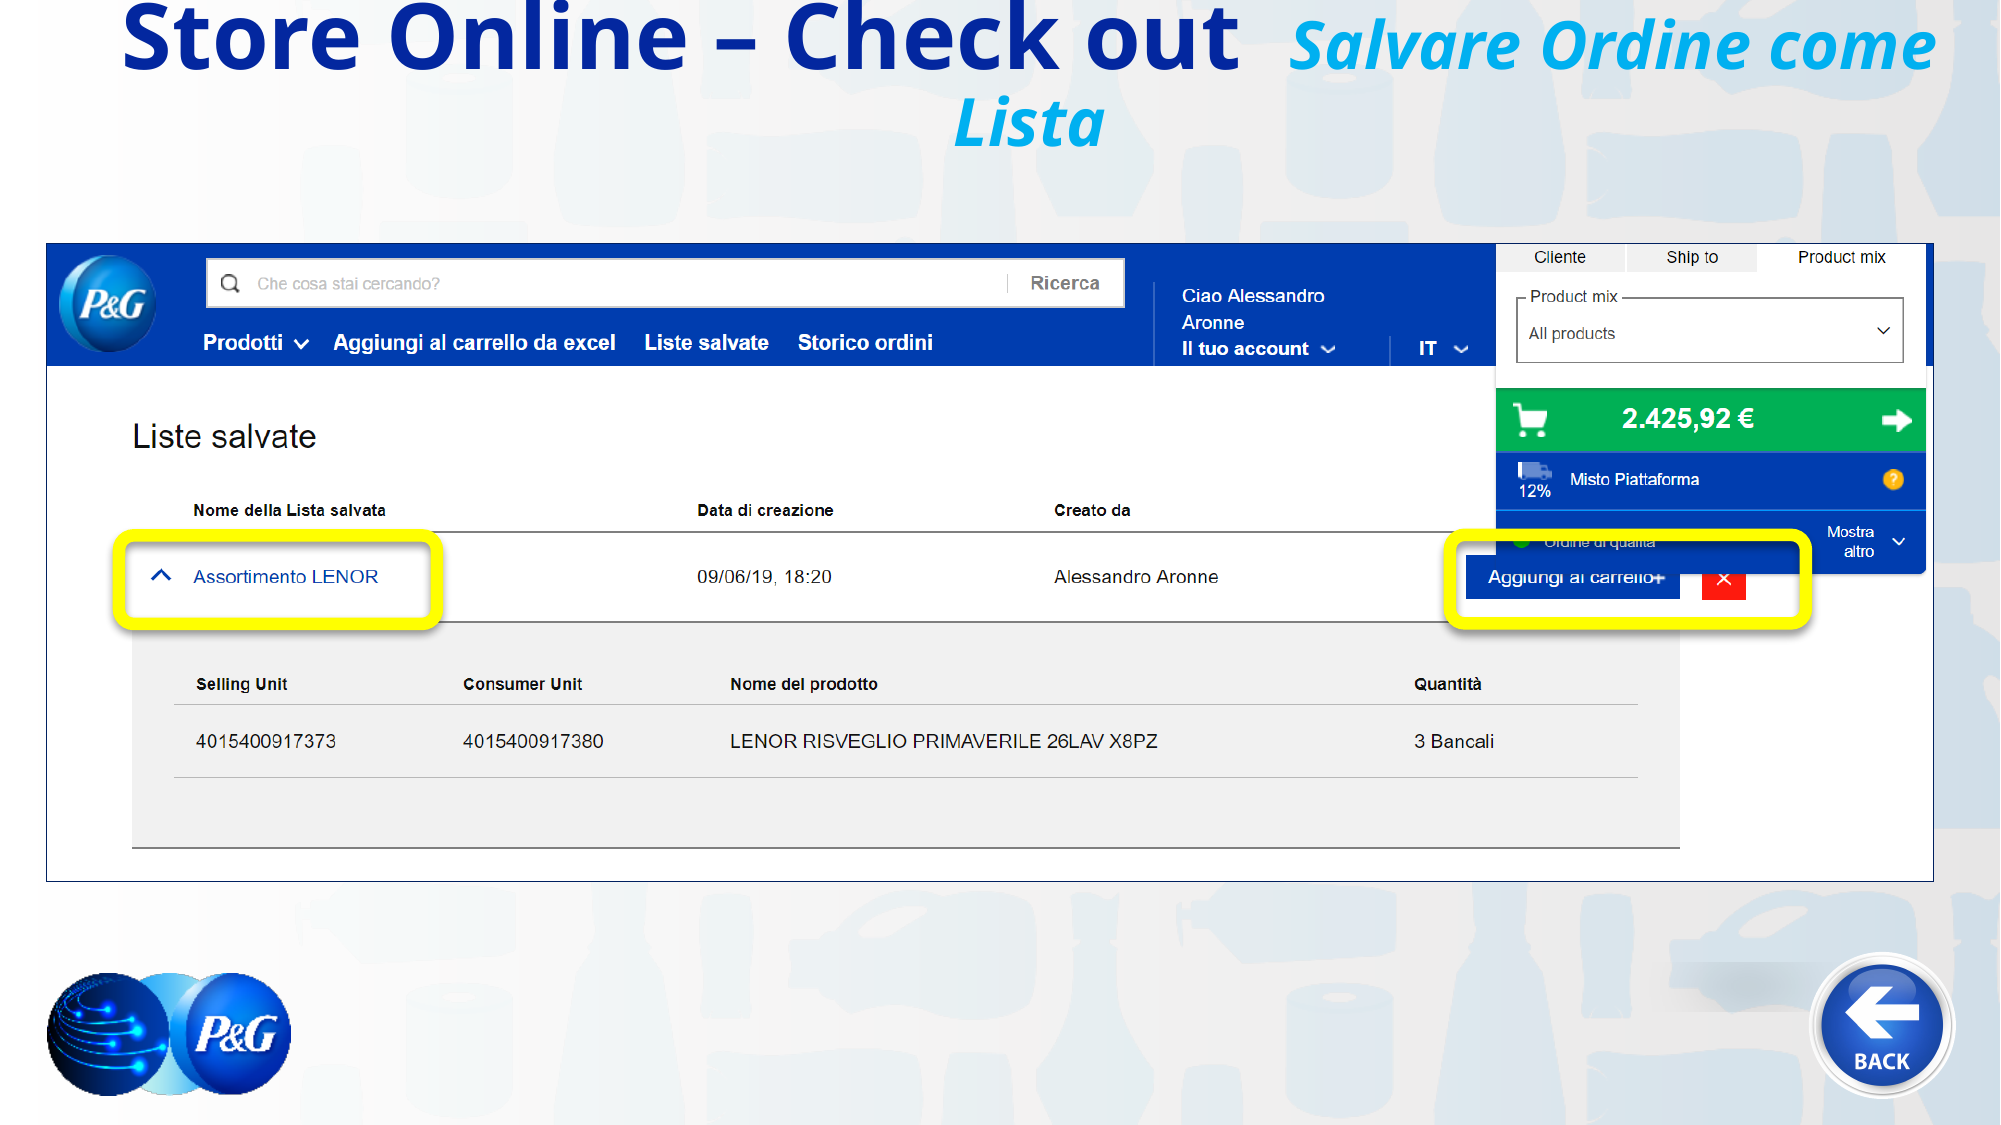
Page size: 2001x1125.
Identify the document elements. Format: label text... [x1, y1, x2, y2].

picture [46, 152, 2000, 1125]
title Store Online – Check out Salvare Ordine come Lista [60, 0, 2000, 152]
